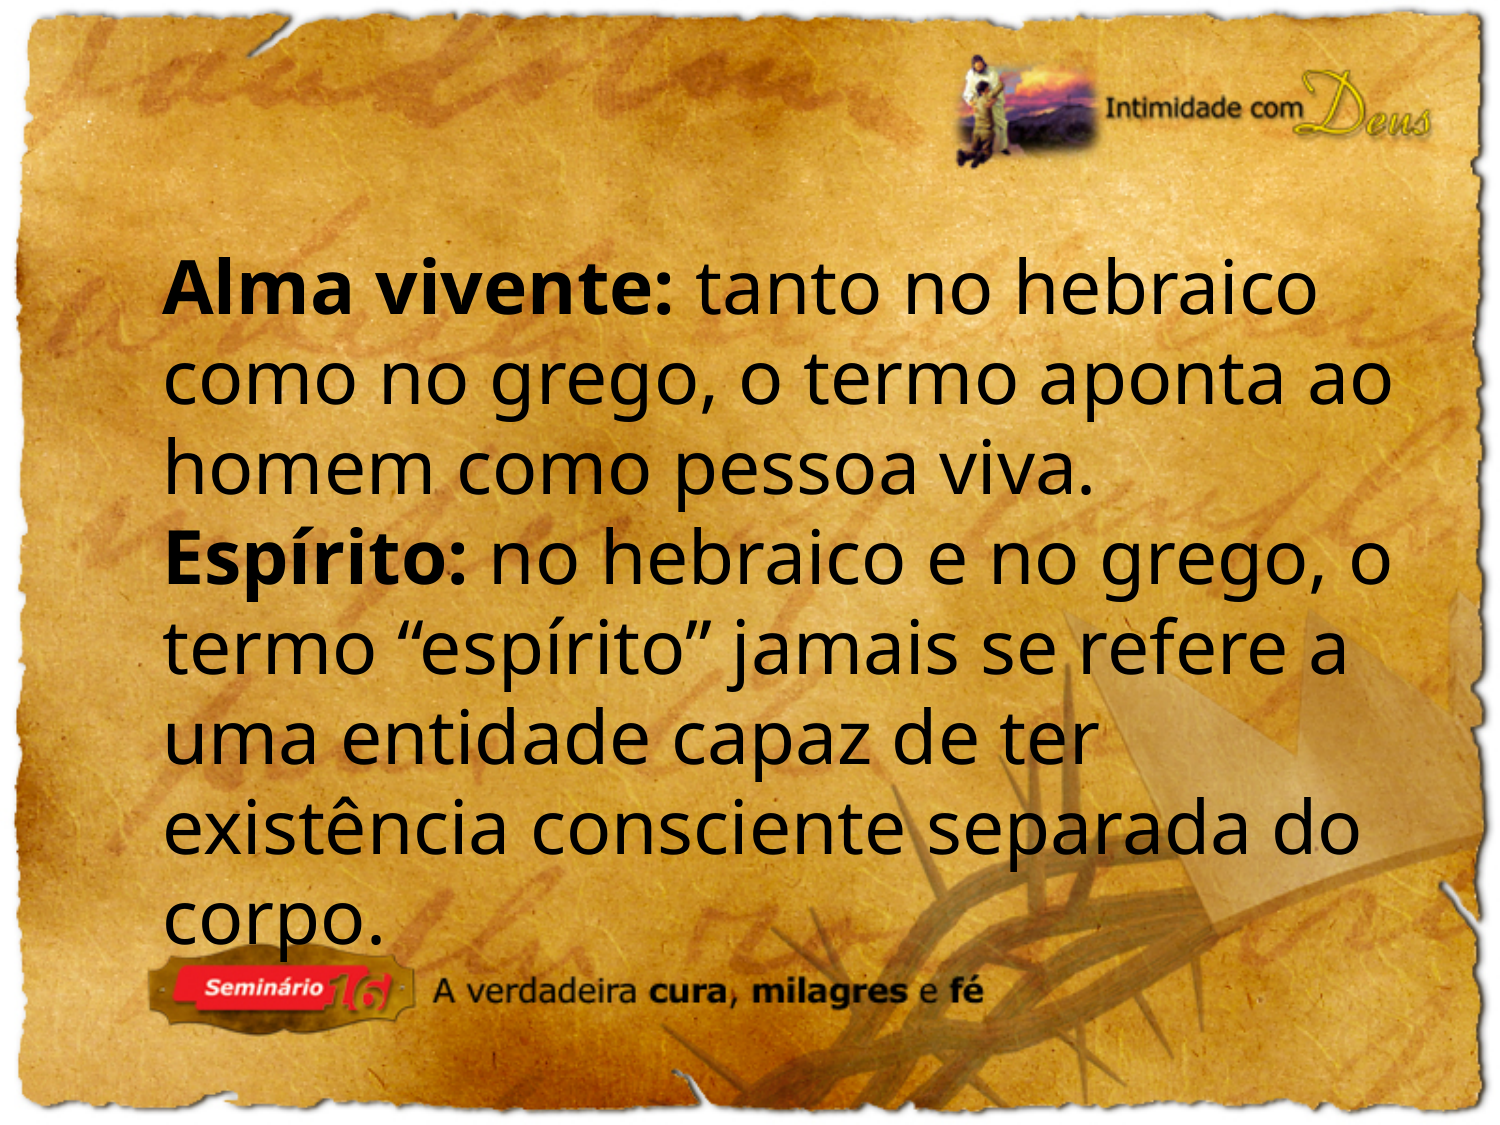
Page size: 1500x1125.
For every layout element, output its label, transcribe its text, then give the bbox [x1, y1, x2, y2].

text_box Alma vivente: tanto no hebraico como no grego, o termo aponta ao homem como pessoa viva. Espírito: no hebraico e no grego, o termo “espírito” jamais se refere a uma entidade capaz de ter existência consciente separada do corpo. [147, 231, 1436, 967]
picture [0, 0, 1500, 1125]
